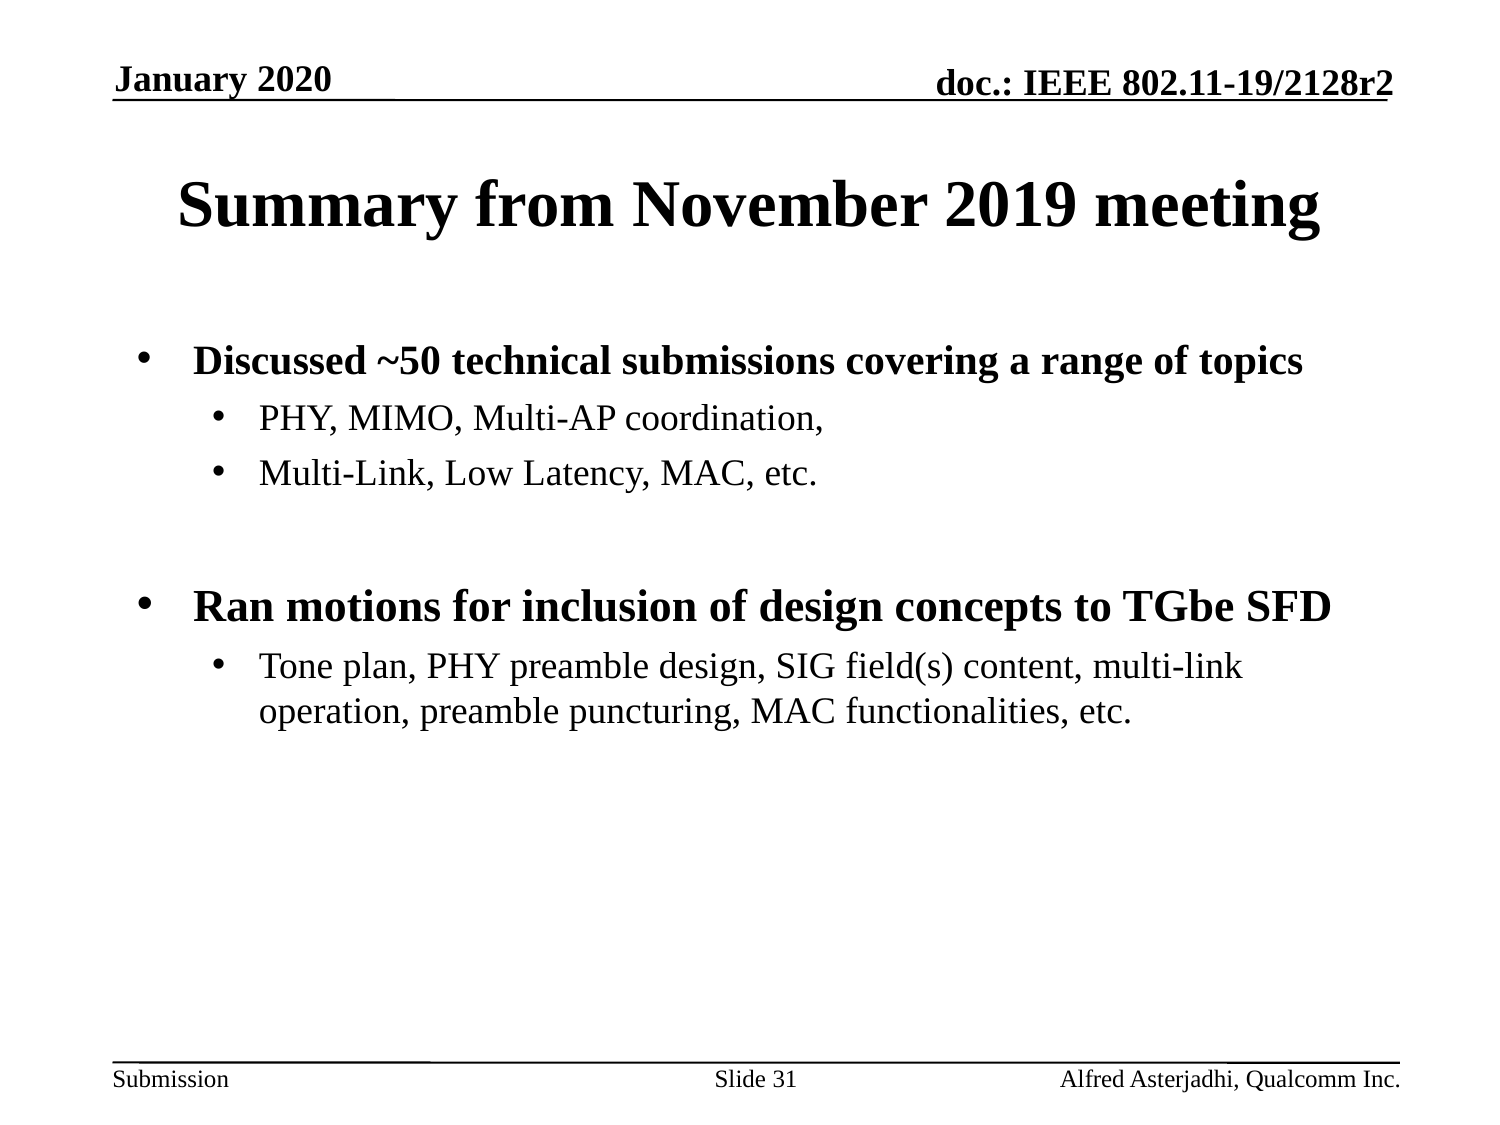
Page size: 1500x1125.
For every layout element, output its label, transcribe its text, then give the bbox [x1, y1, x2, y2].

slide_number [114, 54, 493, 100]
title Summary from November 2019 meeting [112, 112, 1388, 288]
list Discussed ~50 technical submissions covering a range of topics PHY, MIMO, Multi-AP coordination, Multi-Link, Low Latency, MAC, etc. Ran motions for inclusion of design concepts to TGbe SFD Tone plan, PHY preamble design, SIG field(s) content, multi-link operation, preamble puncturing, MAC functionalities, etc. [112, 324, 1388, 1000]
footer Alfred Asterjadhi, Qualcomm Inc. [878, 1061, 1402, 1093]
slide_number Slide 31 [712, 1061, 800, 1123]
